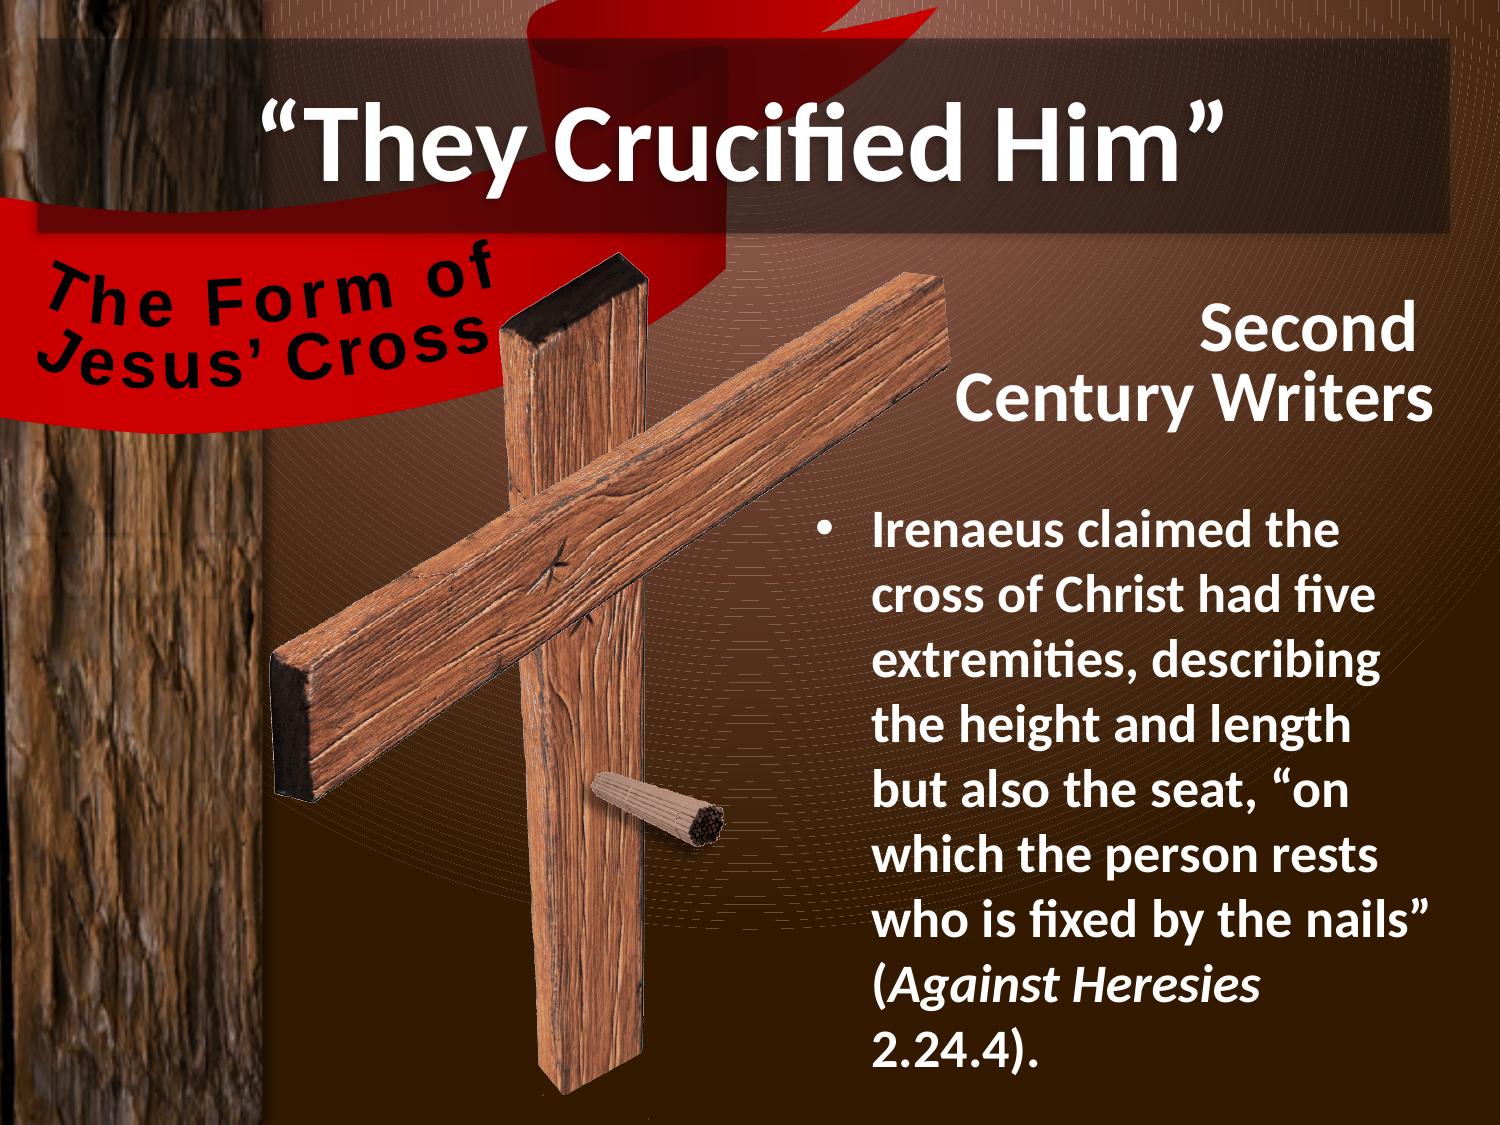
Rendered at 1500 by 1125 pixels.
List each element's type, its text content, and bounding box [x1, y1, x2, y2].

picture [0, 0, 1050, 1125]
list Second Century Writers Irenaeus claimed the cross of Christ had five extremities, describing the height and length but also the seat, “on which the person rests who is fixed by the nails” (Against Heresies 2.24.4). [800, 287, 1450, 1088]
text_box “They Crucified Him” [941, 38, 1450, 234]
